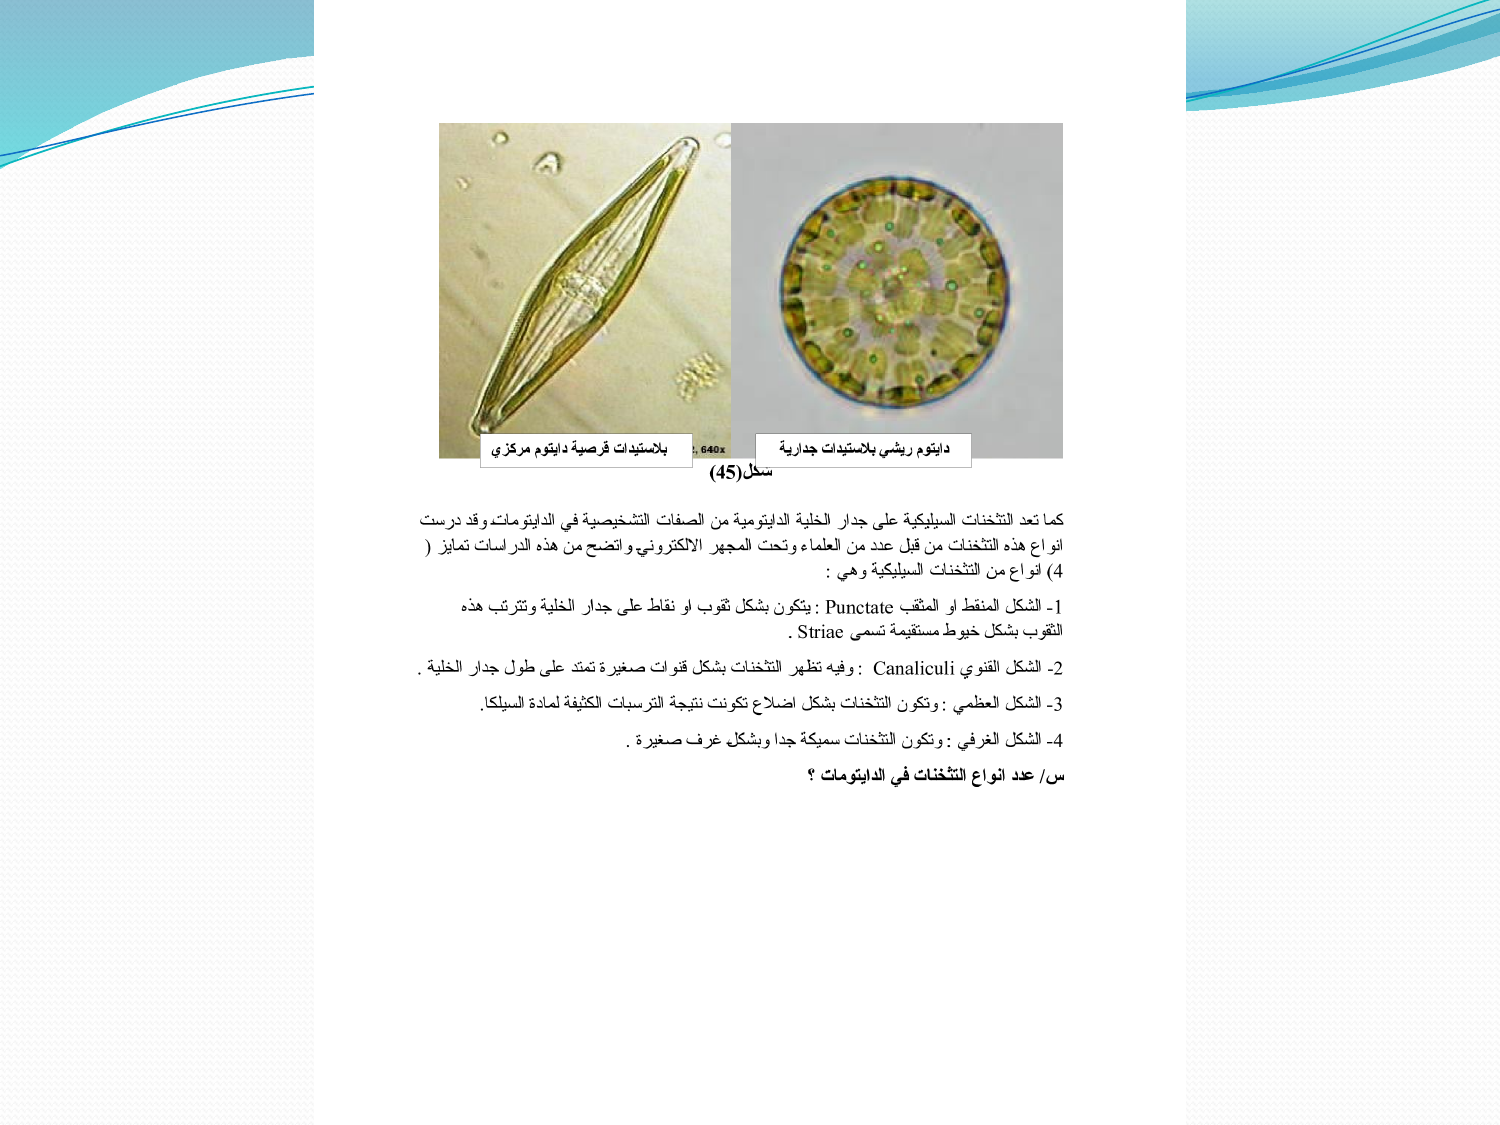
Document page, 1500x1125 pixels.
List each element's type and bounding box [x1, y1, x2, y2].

picture [313, 0, 1187, 1125]
